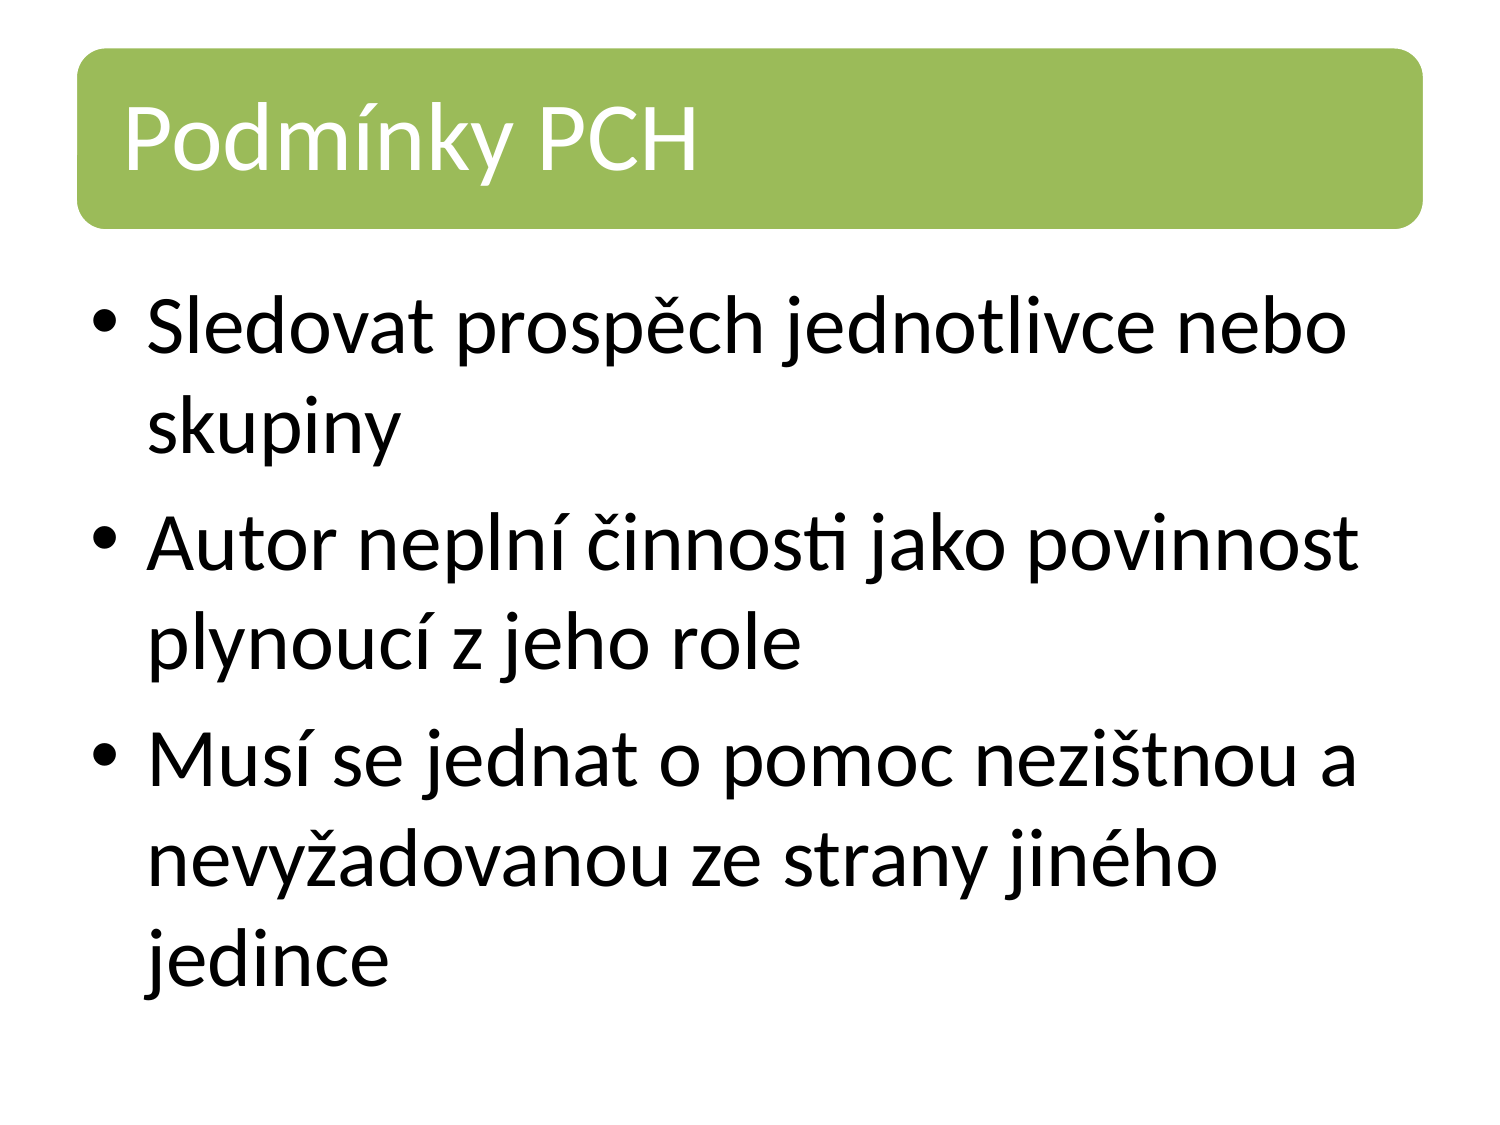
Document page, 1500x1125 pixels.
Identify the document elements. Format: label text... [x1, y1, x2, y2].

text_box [74, 44, 1426, 233]
list Sledovat prospěch jednotlivce nebo skupiny Autor neplní činnosti jako povinnost plynoucí z jeho role Musí se jednat o pomoc nezištnou a nevyžadovanou ze strany jiného jedince [75, 262, 1425, 1005]
